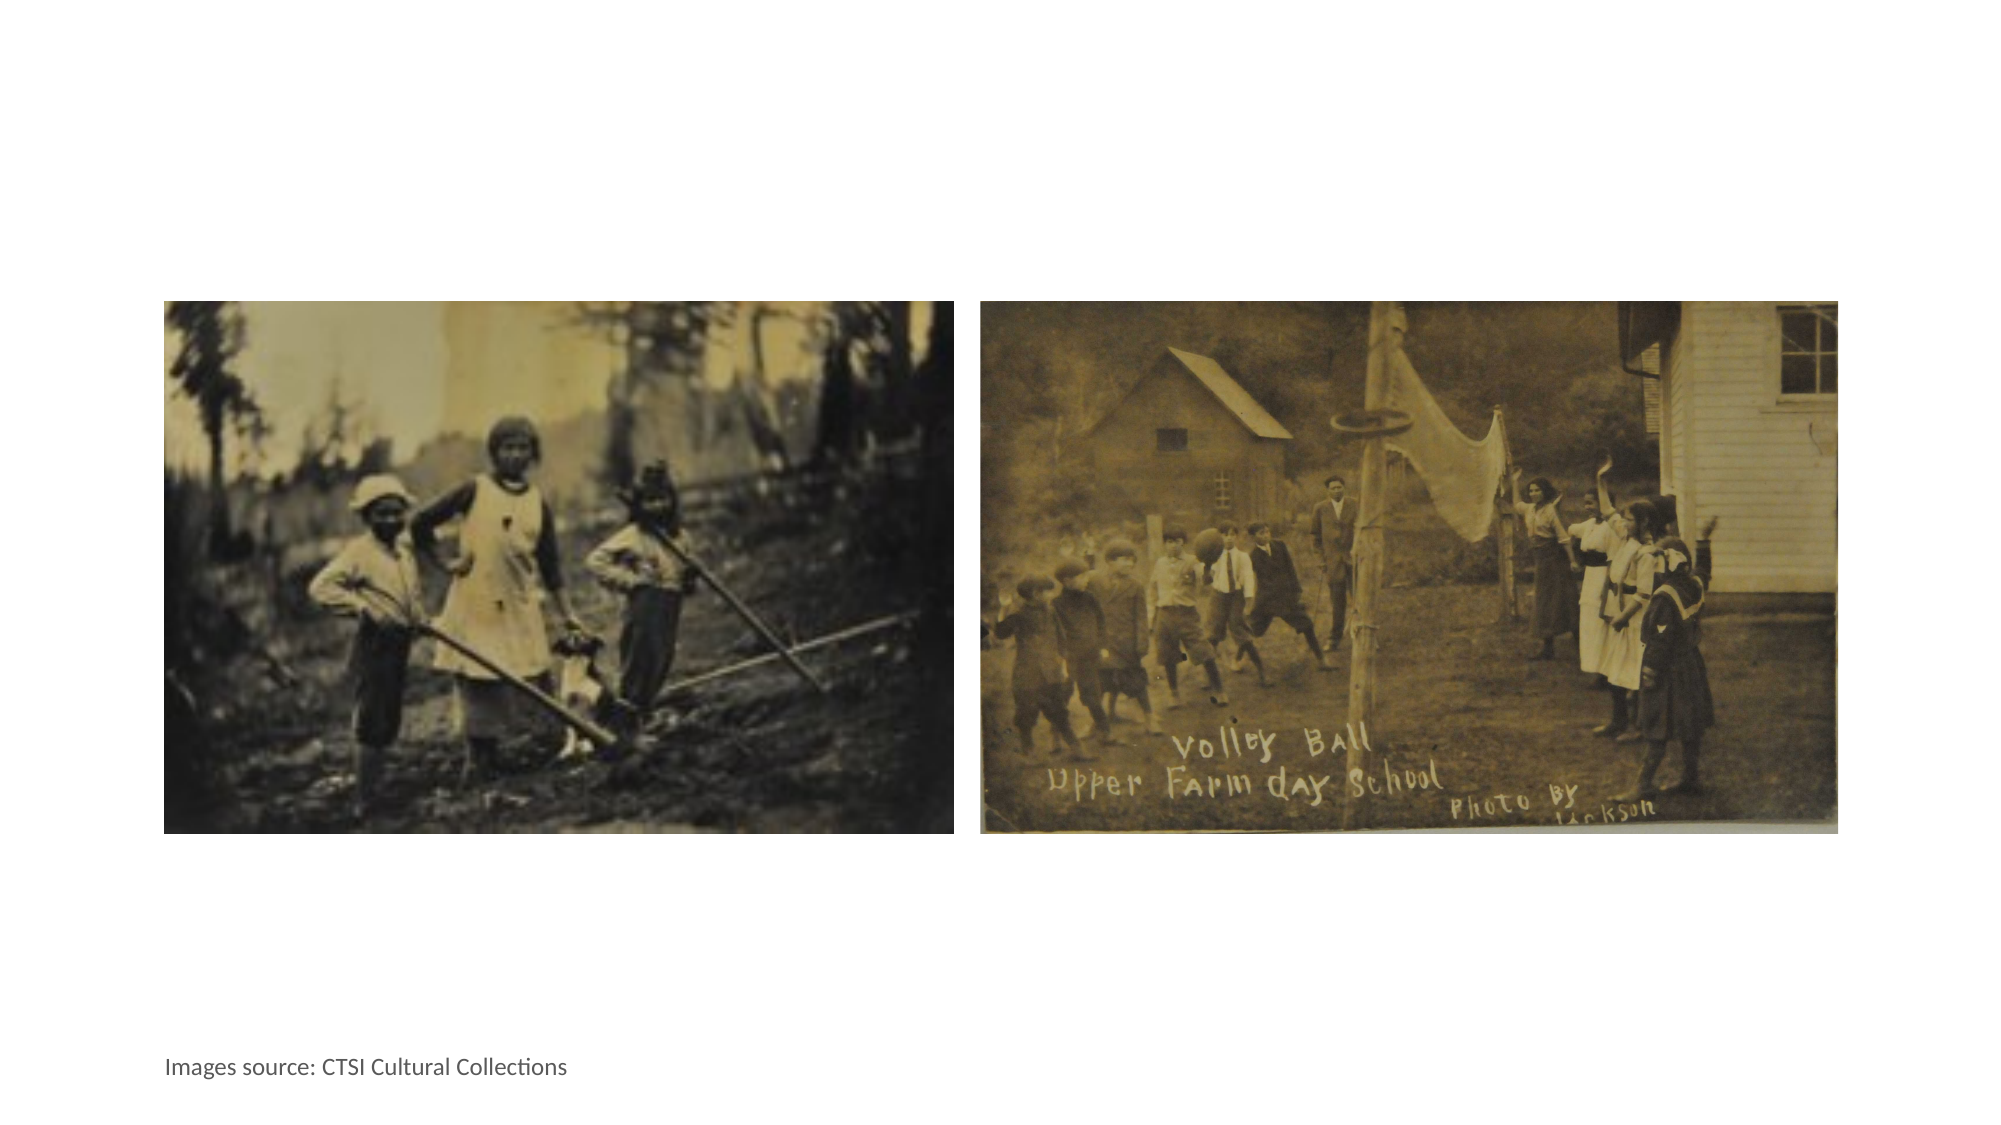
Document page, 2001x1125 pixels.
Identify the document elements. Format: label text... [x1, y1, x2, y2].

picture [980, 301, 1839, 834]
text_box Images source: CTSI Cultural Collections [164, 1050, 877, 1112]
picture [164, 301, 954, 834]
